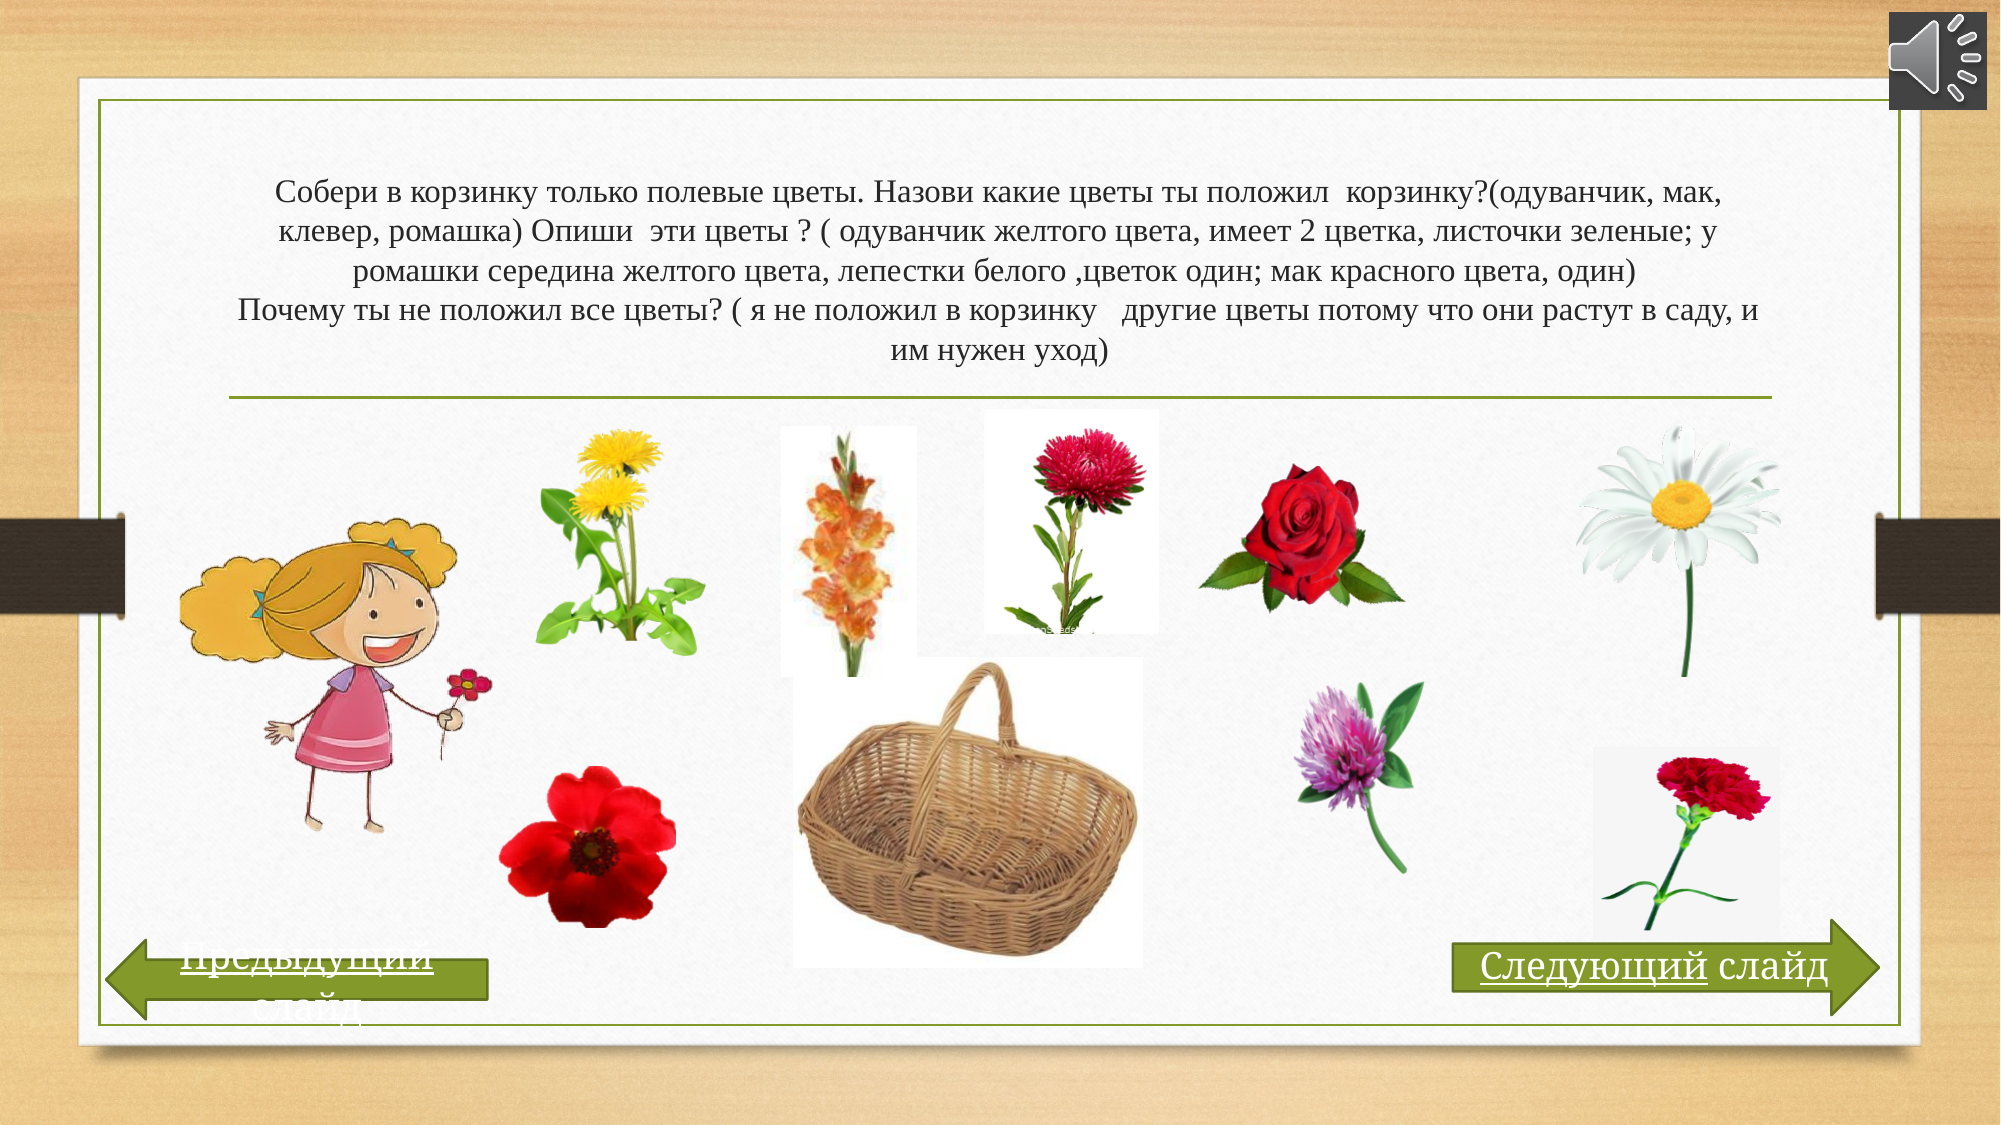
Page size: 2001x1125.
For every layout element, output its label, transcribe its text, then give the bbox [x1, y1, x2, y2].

title Собери в корзинку только полевые цветы. Назови какие цветы ты положил корзинку?(одуванчик, мак, клевер, ромашка) Опиши эти цветы ? ( одуванчик желтого цвета, имеет 2 цветка, листочки зеленые; у ромашки середина желтого цвета, лепестки белого ,цветок один; мак красного цвета, один) Почему ты не положил все цветы? ( я не положил в корзинку другие цветы потому что они растут в саду, и им нужен уход) [212, 161, 1788, 375]
text_box Следующий слайд [1451, 918, 1880, 1017]
text_box Предыдущий слайд [105, 938, 489, 1021]
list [105, 402, 850, 933]
picture [0, 0, 2001, 1125]
